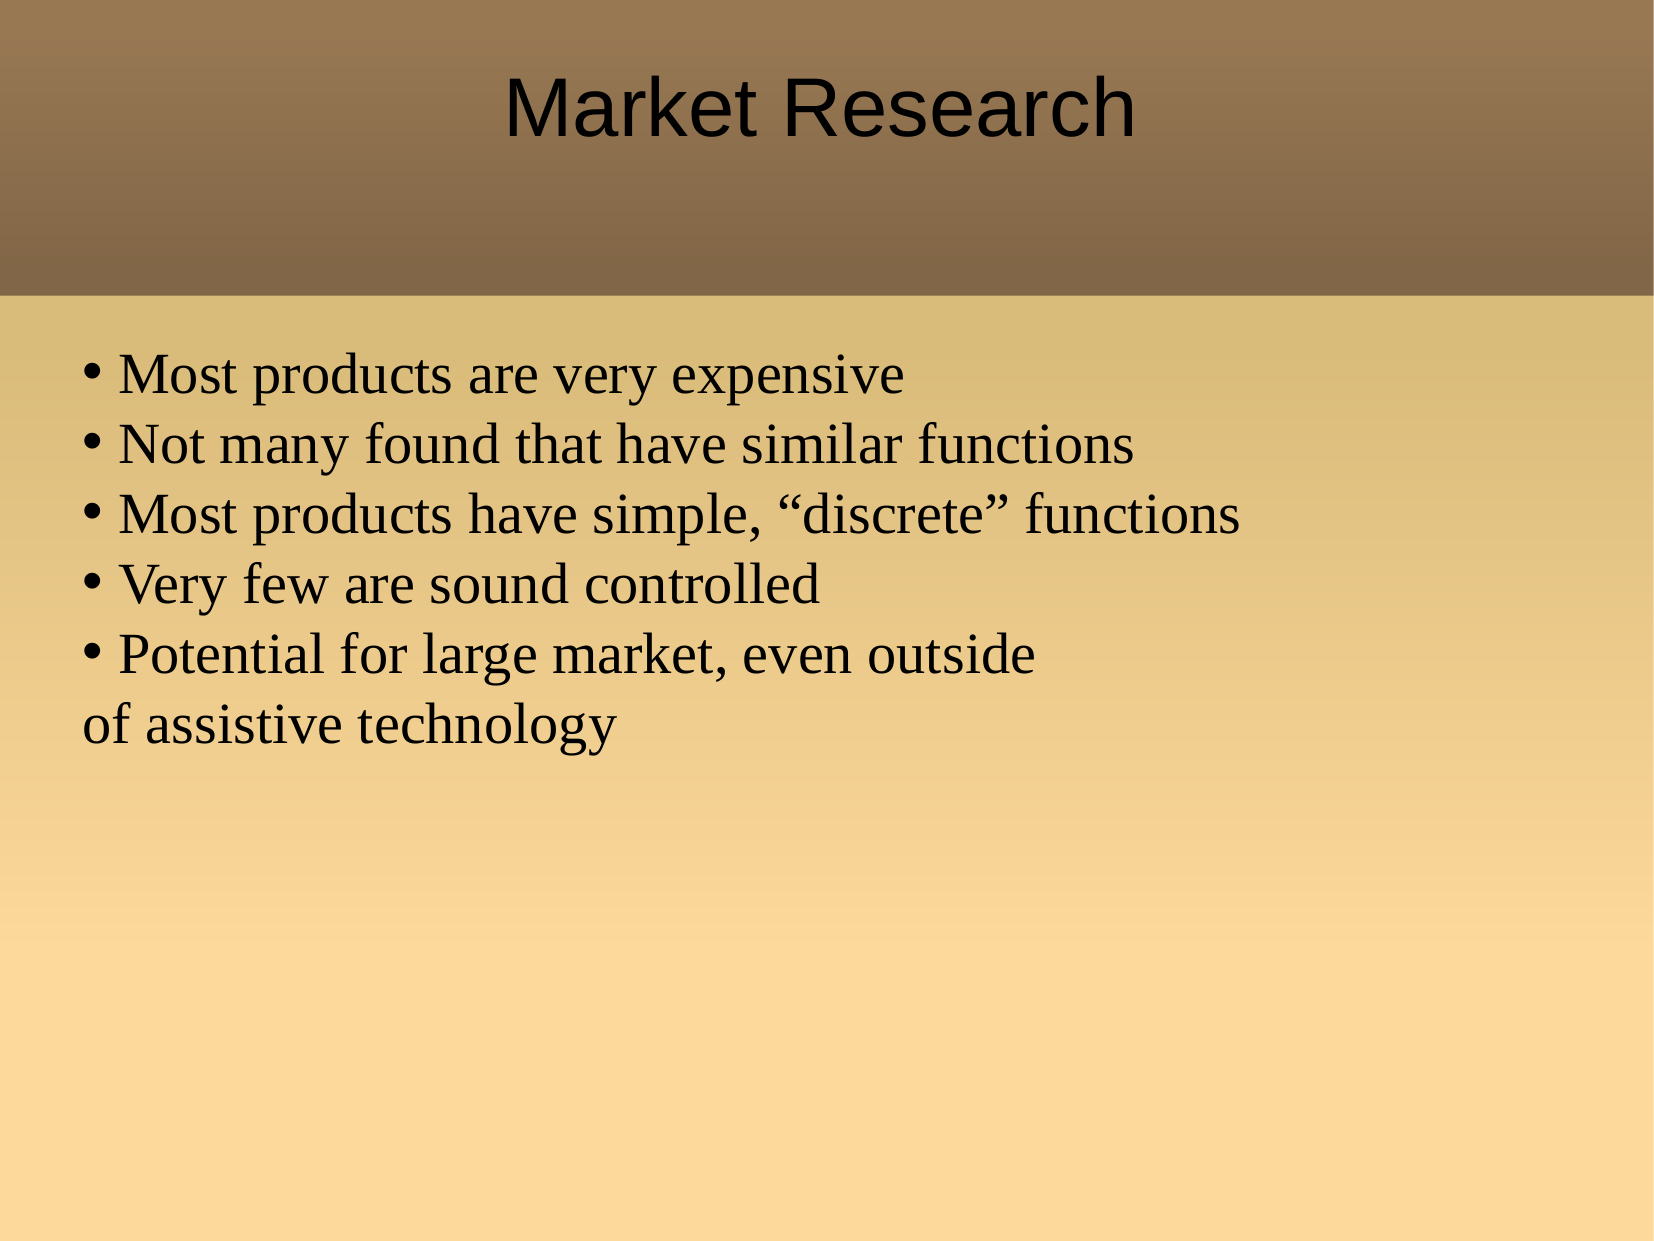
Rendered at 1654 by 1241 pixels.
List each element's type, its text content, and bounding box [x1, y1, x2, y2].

picture [0, 0, 1654, 1241]
text_box Market Research [76, 0, 1565, 207]
text_box Most products are very expensive Not many found that have similar functions Most products have simple, “discrete” functions Very few are sound controlled Potential for large market, even outside of assistive technology [82, 290, 1571, 1094]
